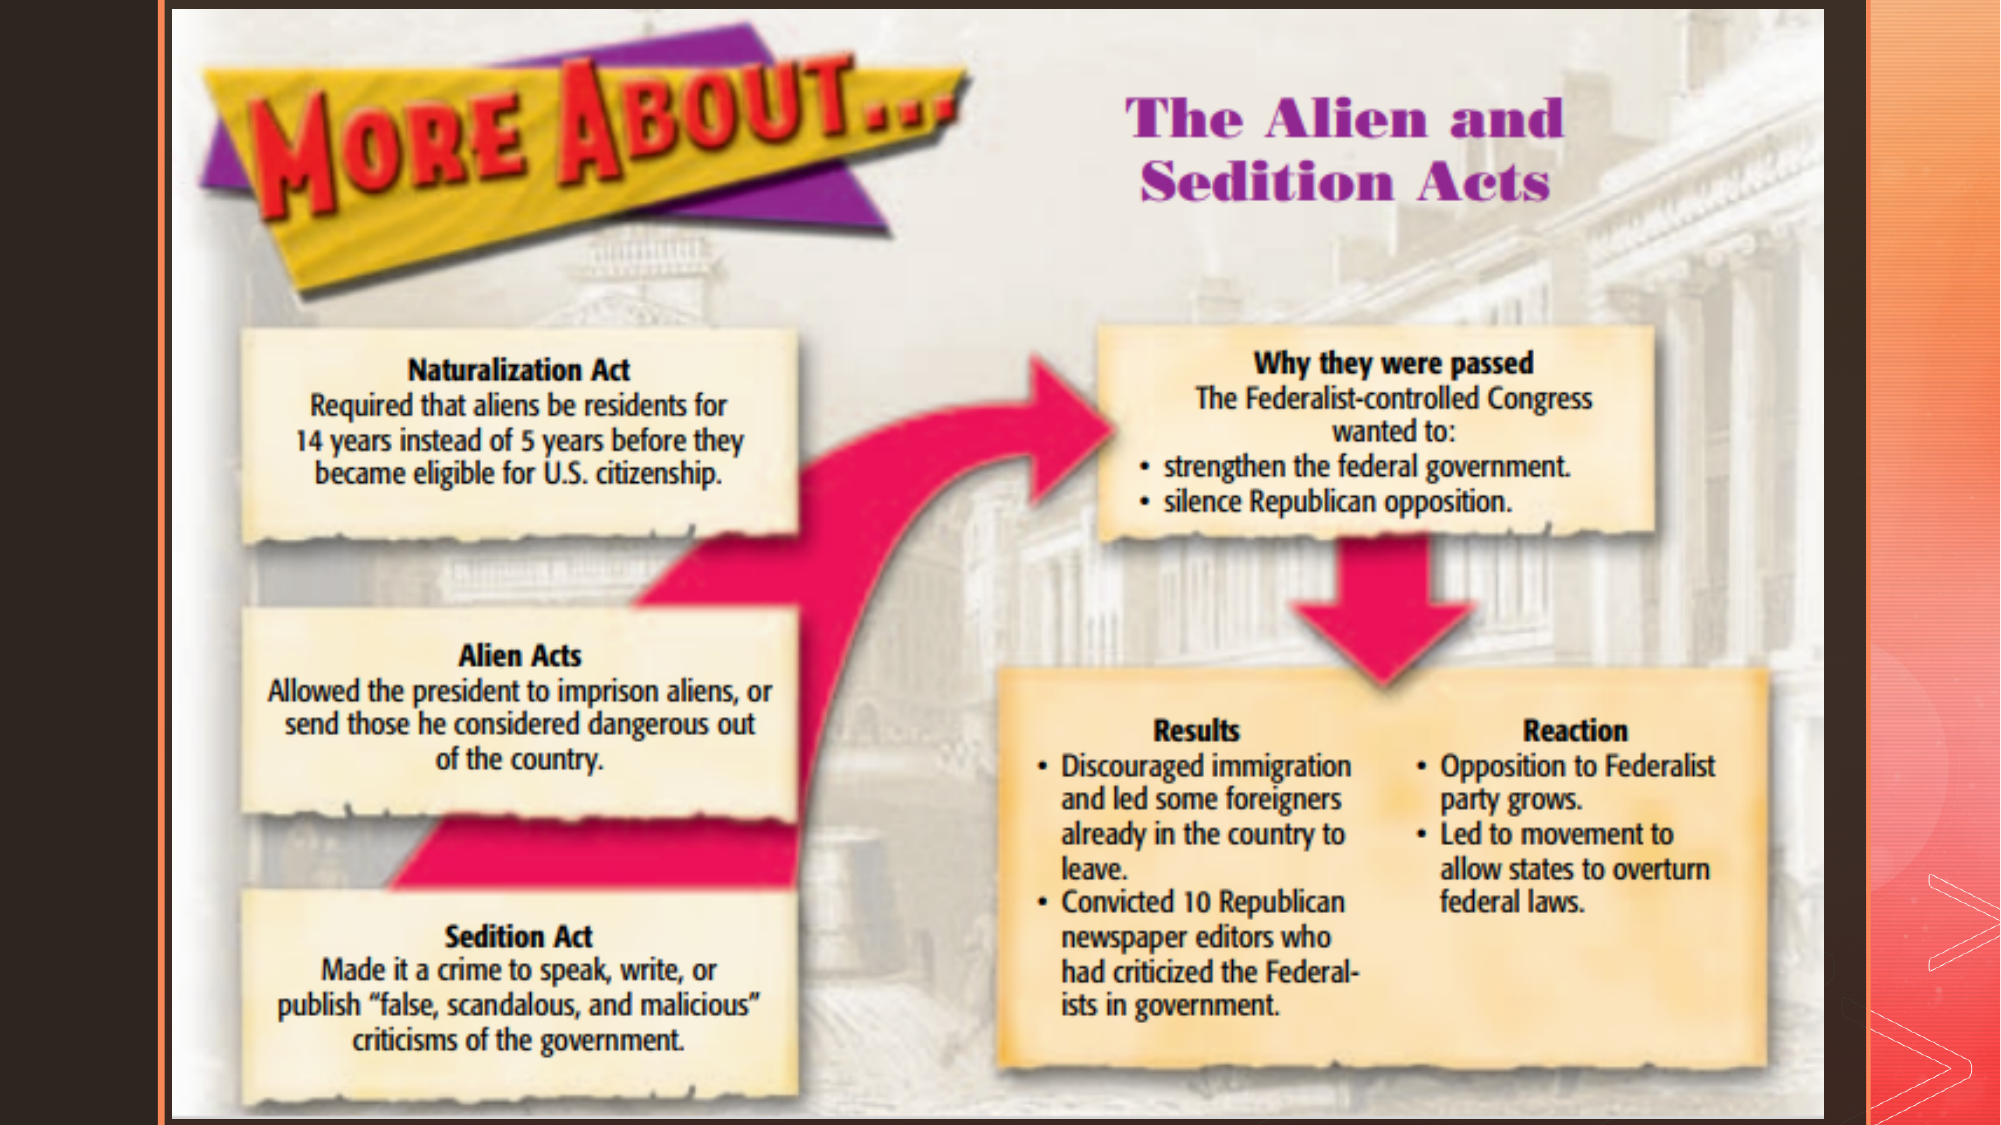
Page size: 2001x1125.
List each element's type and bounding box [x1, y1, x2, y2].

picture [1871, 0, 2001, 1125]
picture [171, 9, 1824, 1119]
